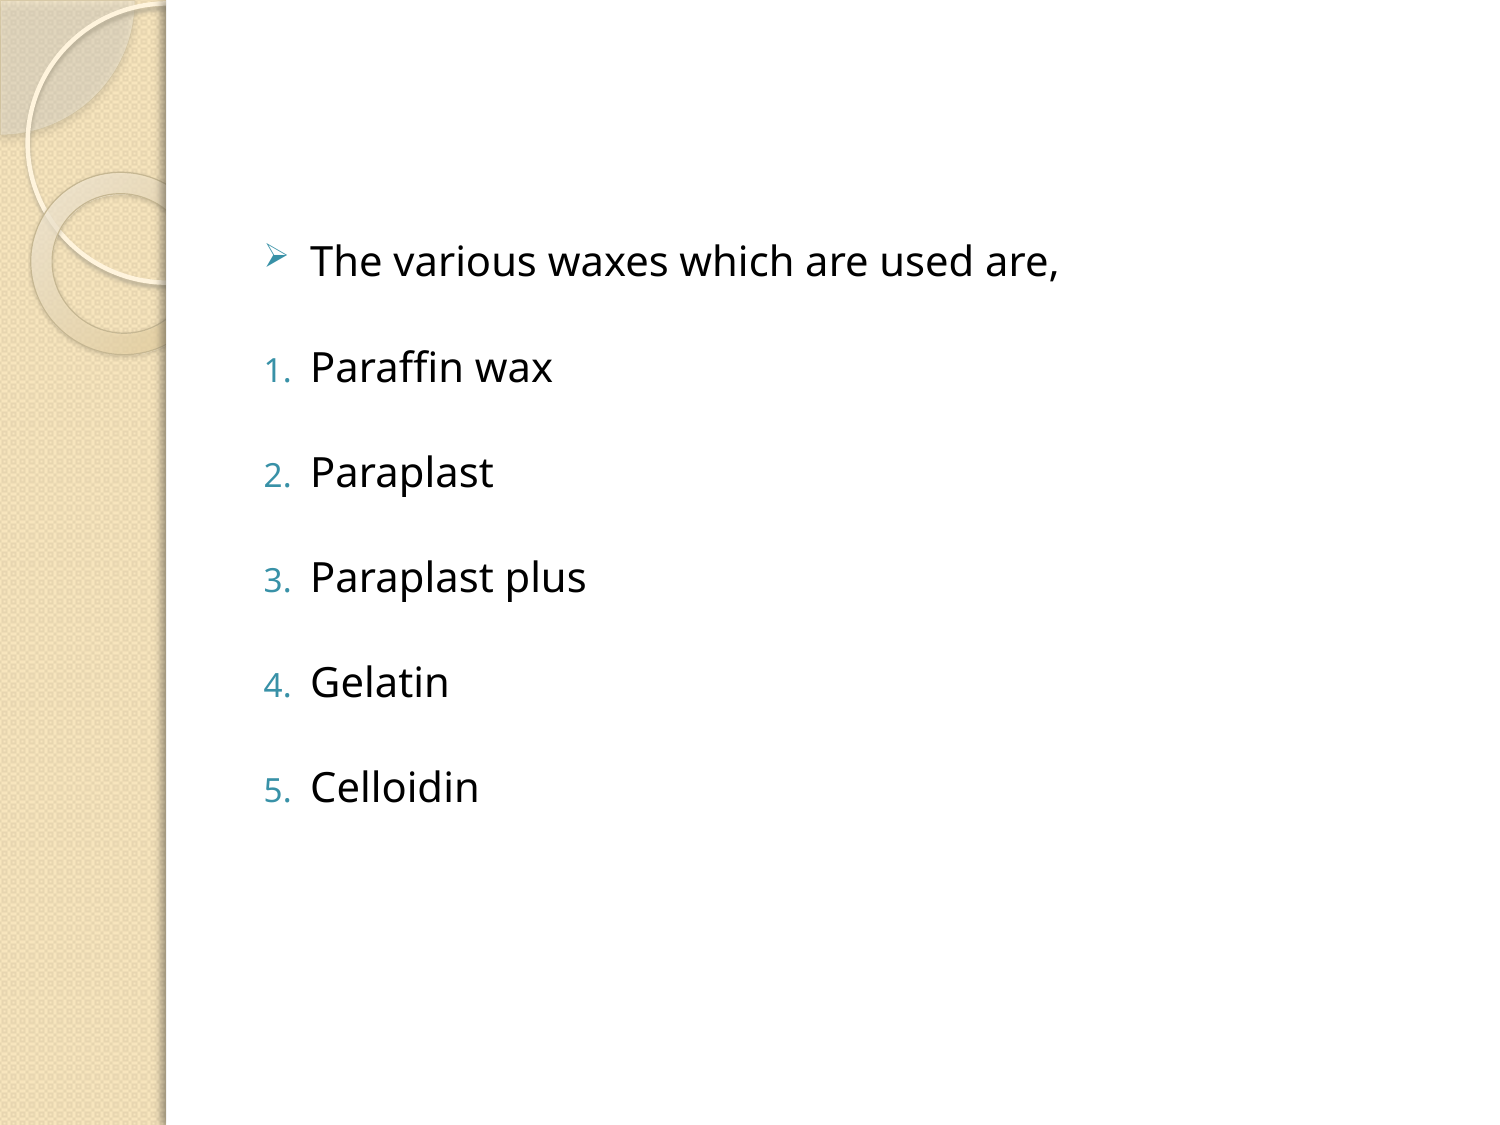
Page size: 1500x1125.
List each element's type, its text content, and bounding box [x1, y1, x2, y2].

list The various waxes which are used are, Paraffin wax Paraplast Paraplast plus Gelatin Celloidin [235, 237, 1466, 1025]
